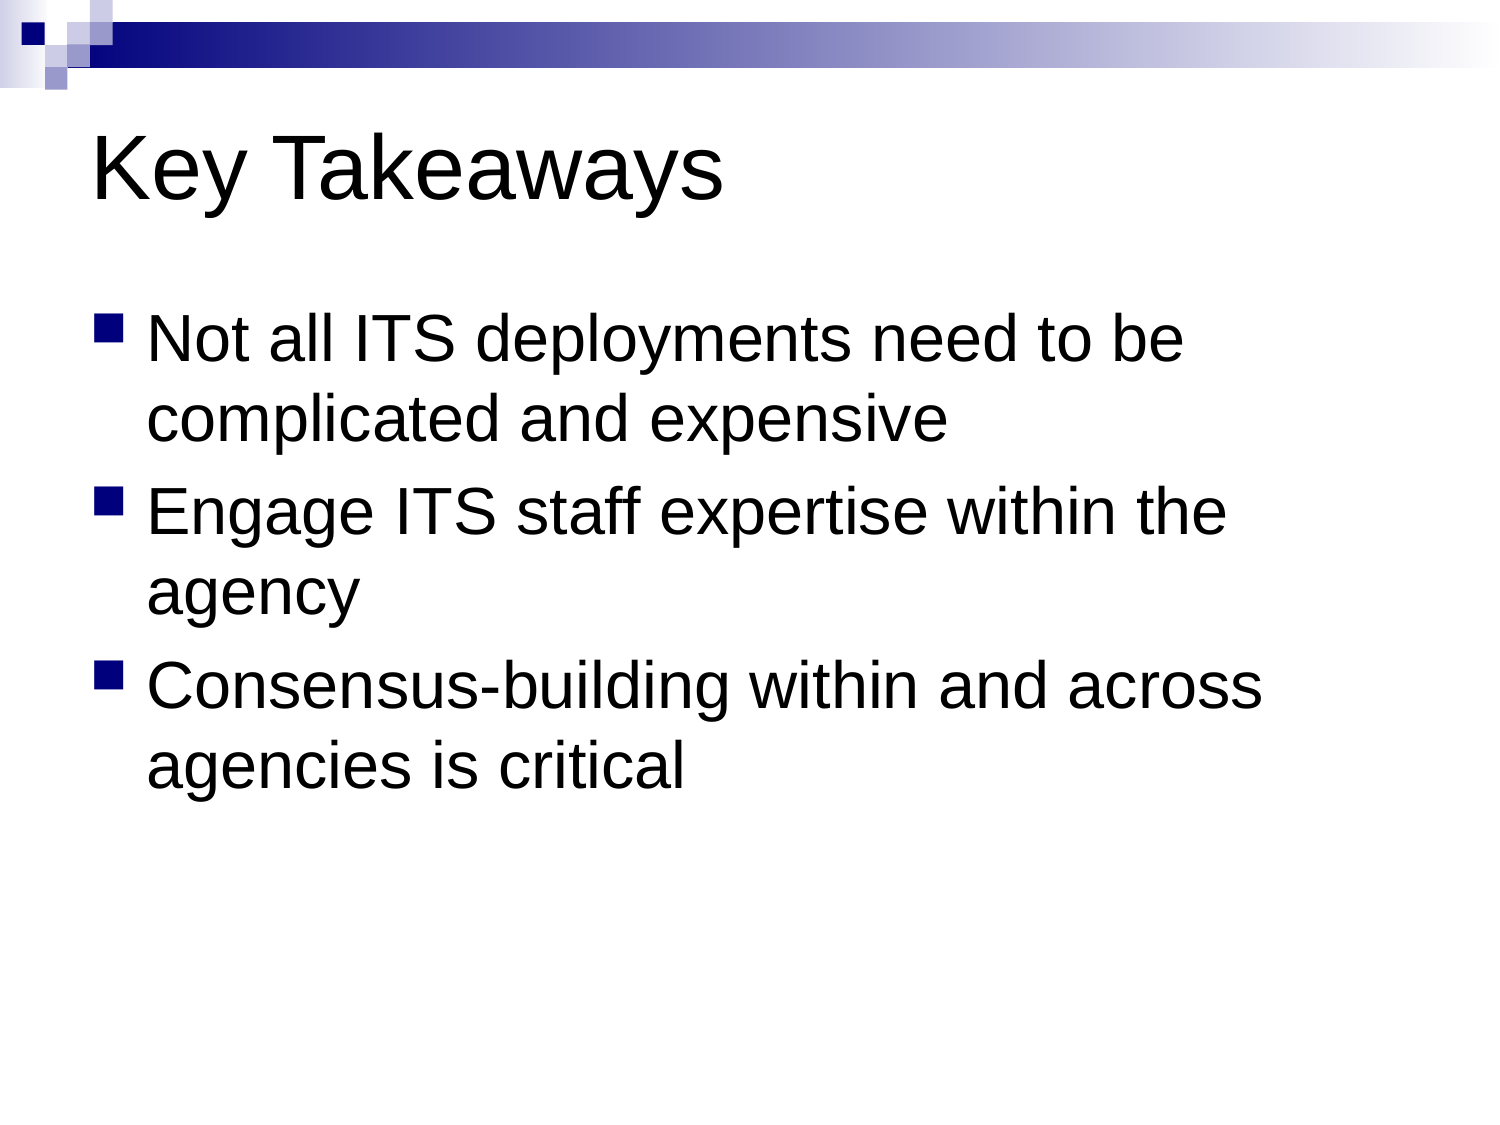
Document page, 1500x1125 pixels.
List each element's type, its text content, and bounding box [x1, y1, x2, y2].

list Not all ITS deployments need to be complicated and expensive Engage ITS staff expertise within the agency Consensus-building within and across agencies is critical [74, 287, 1426, 963]
title Key Takeaways [74, 74, 1426, 251]
